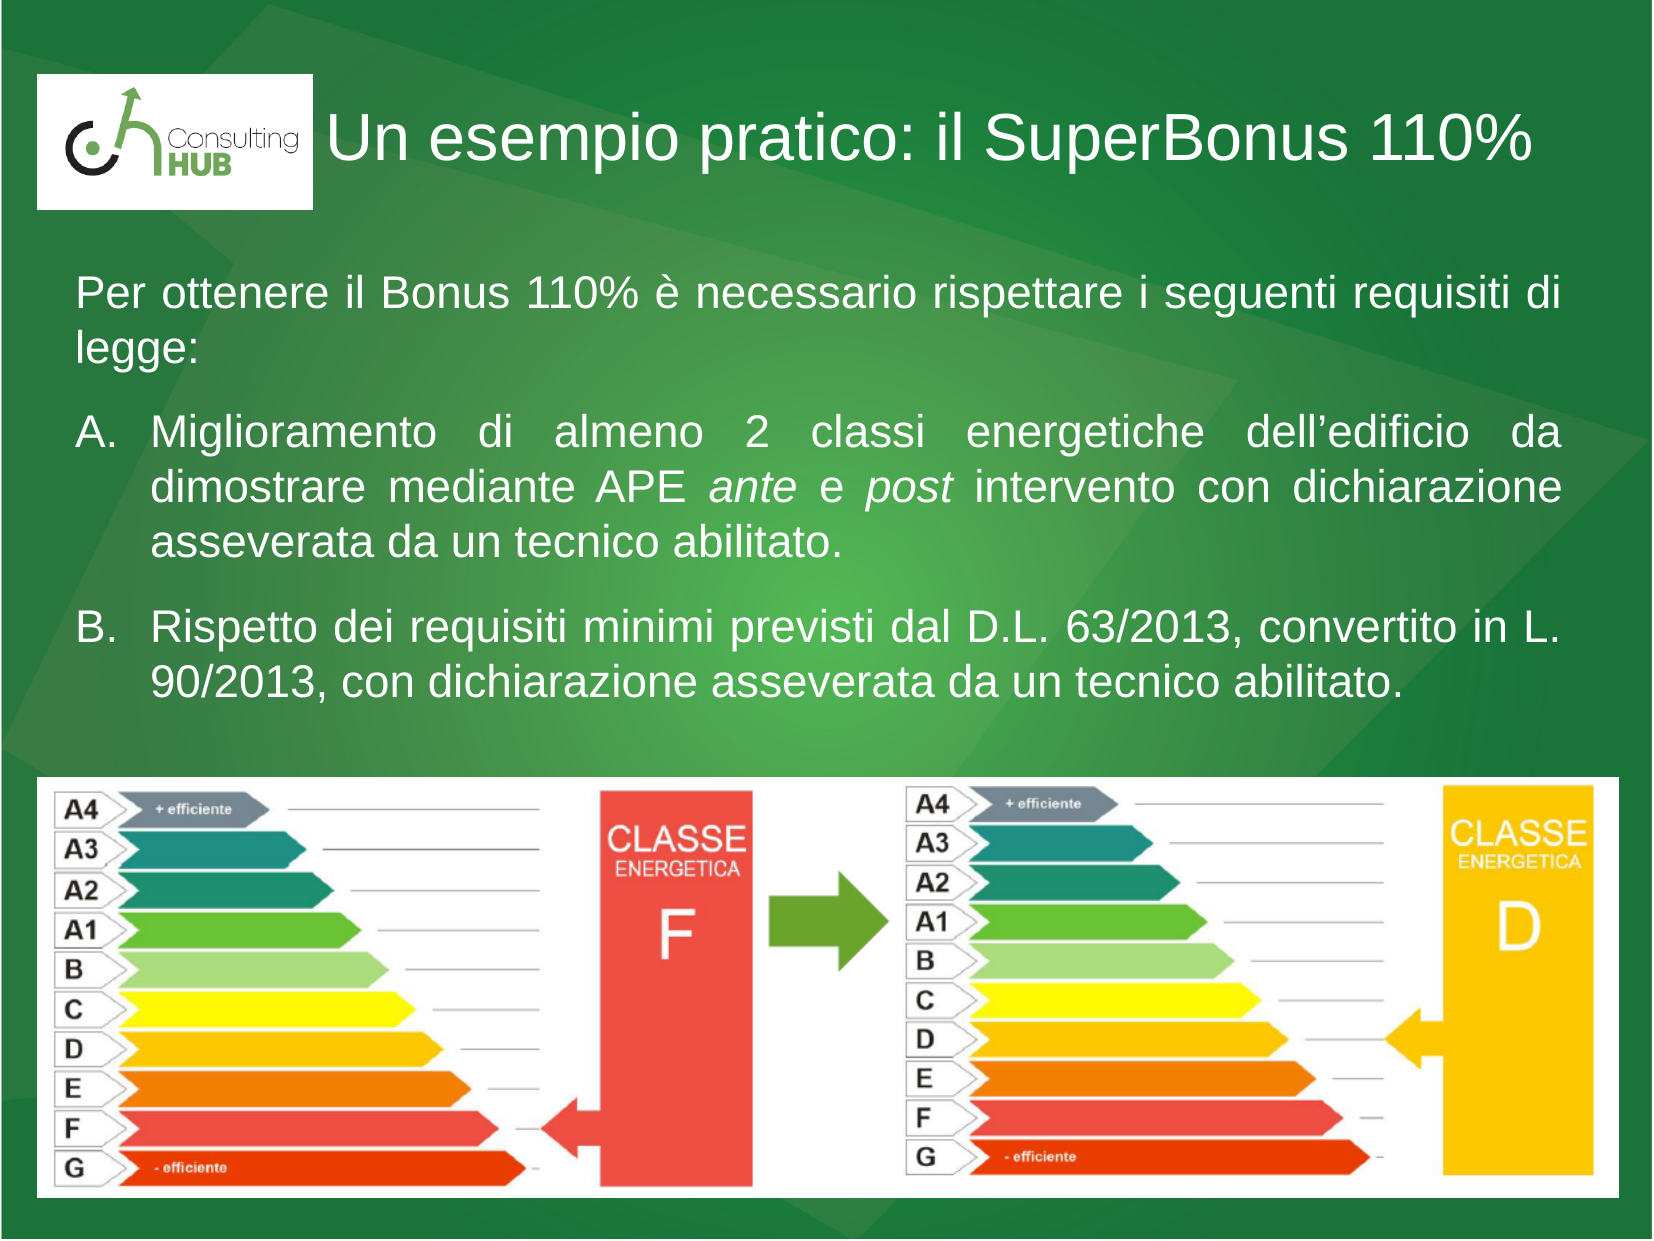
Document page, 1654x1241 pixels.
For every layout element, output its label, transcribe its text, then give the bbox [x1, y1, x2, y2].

title Un esempio pratico: il SuperBonus 110% [75, 37, 1564, 230]
picture [0, 0, 1652, 1241]
list Per ottenere il Bonus 110% è necessario rispettare i seguenti requisiti di legge: Miglioramento di almeno 2 classi energetiche dell’edificio da dimostrare mediante APE ante e post intervento con dichiarazione asseverata da un tecnico abilitato. Rispetto dei requisiti minimi previsti dal D.L. 63/2013, convertito in L. 90/2013, con dichiarazione asseverata da un tecnico abilitato. [75, 262, 1564, 777]
